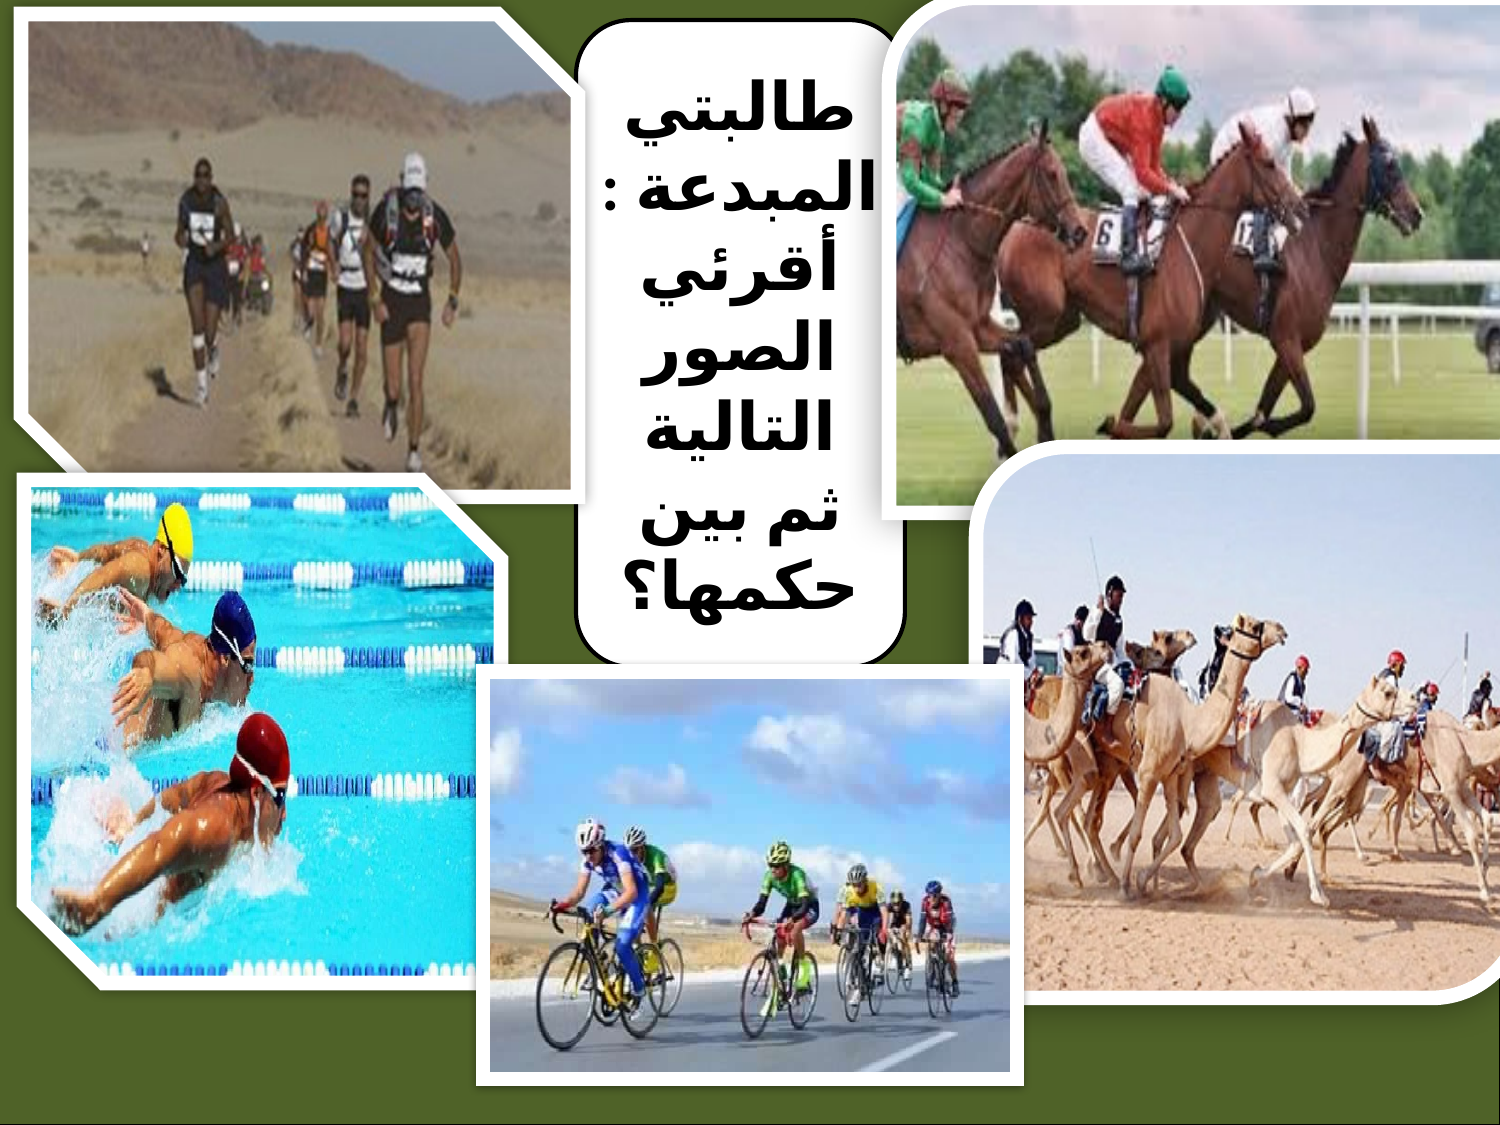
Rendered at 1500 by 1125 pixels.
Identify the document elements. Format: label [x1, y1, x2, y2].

text_box [20, 13, 579, 498]
text_box [23, 479, 502, 984]
text_box [489, 678, 1011, 1072]
text_box [0, 0, 1500, 1125]
picture [888, 0, 1500, 999]
text_box [575, 14, 906, 673]
